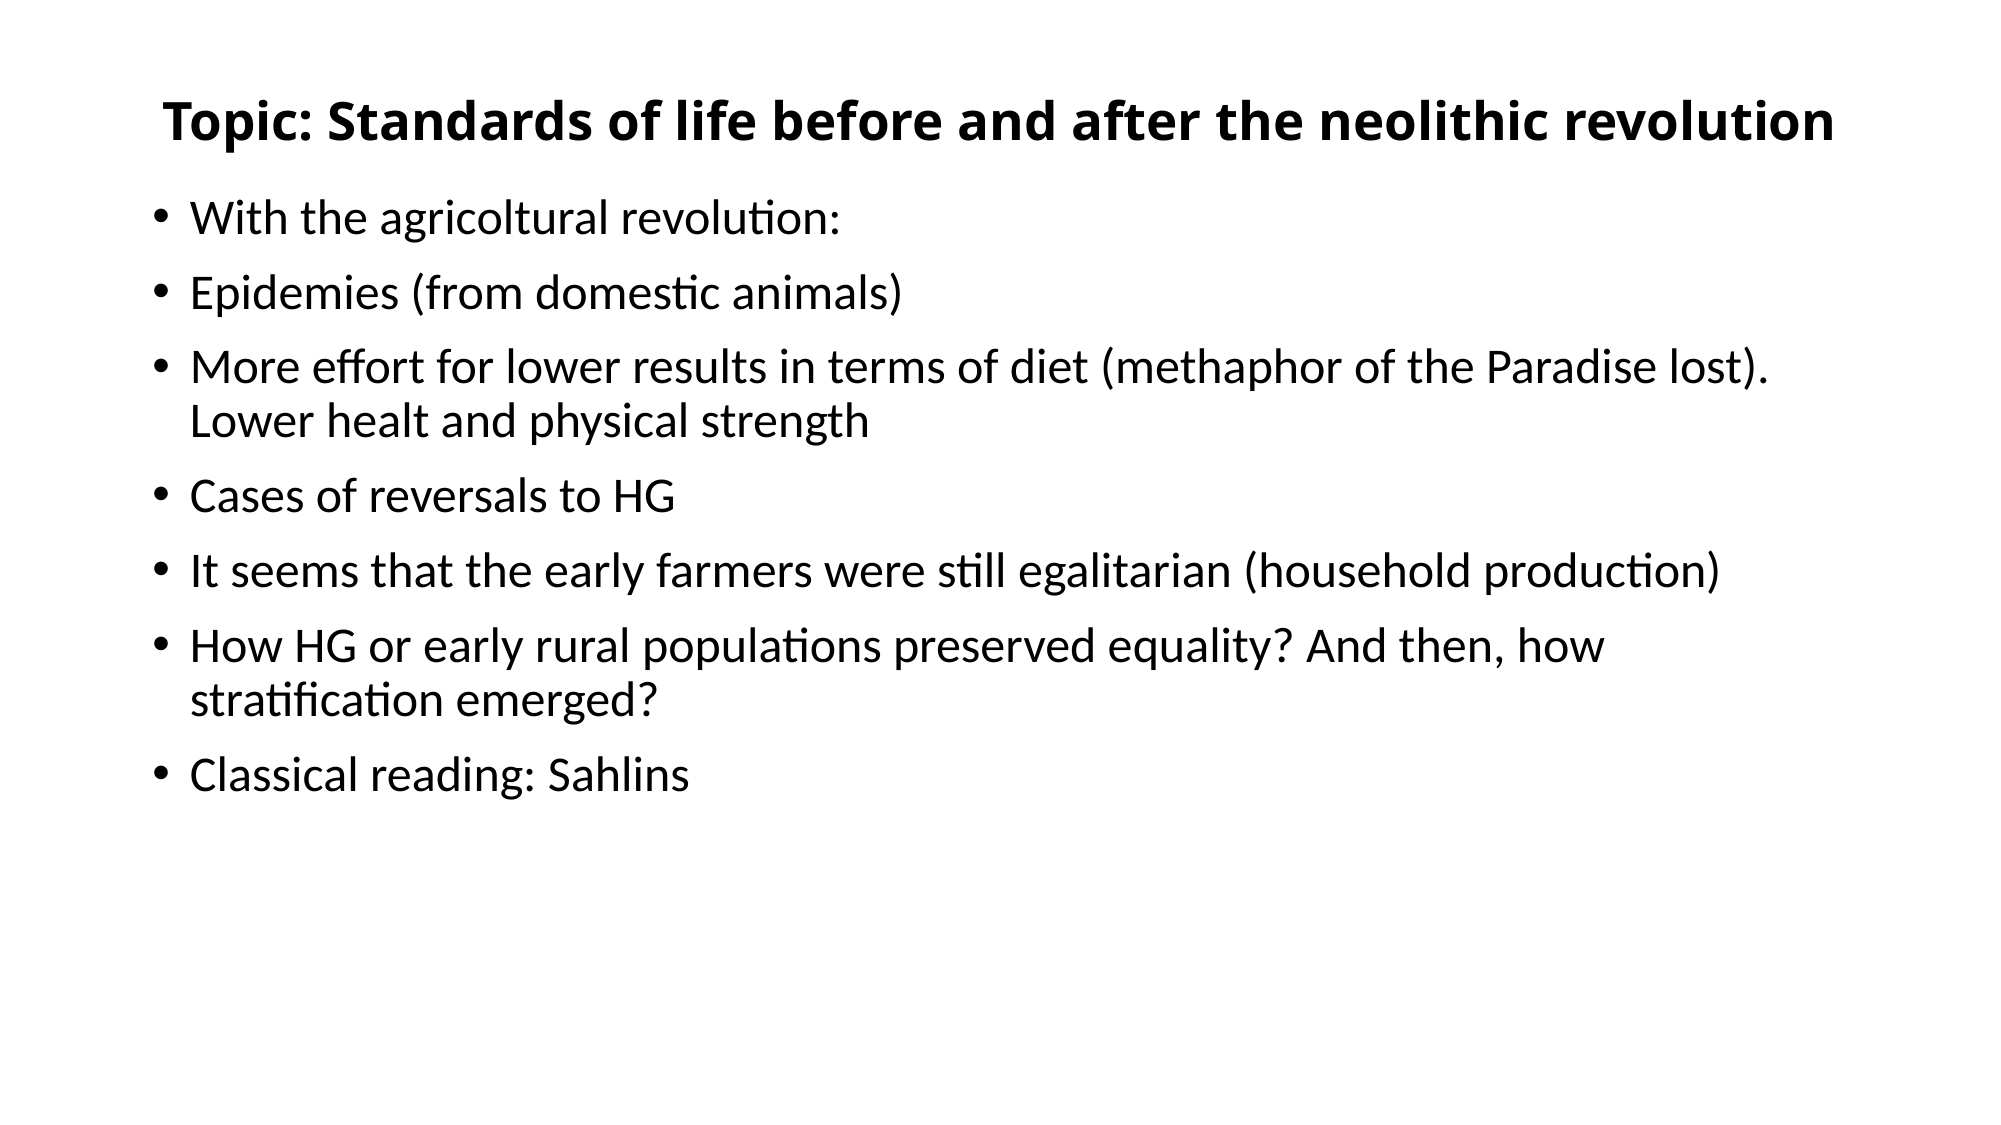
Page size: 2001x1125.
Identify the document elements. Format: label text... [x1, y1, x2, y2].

title Topic: Standards of life before and after the neolithic revolution [137, 59, 1863, 183]
list With the agricoltural revolution: Epidemies (from domestic animals) More effort for lower results in terms of diet (methaphor of the Paradise lost). Lower healt and physical strength Cases of reversals to HG It seems that the early farmers were still egalitarian (household production) How HG or early rural populations preserved equality? And then, how stratification emerged? Classical reading: Sahlins [137, 183, 1863, 1014]
